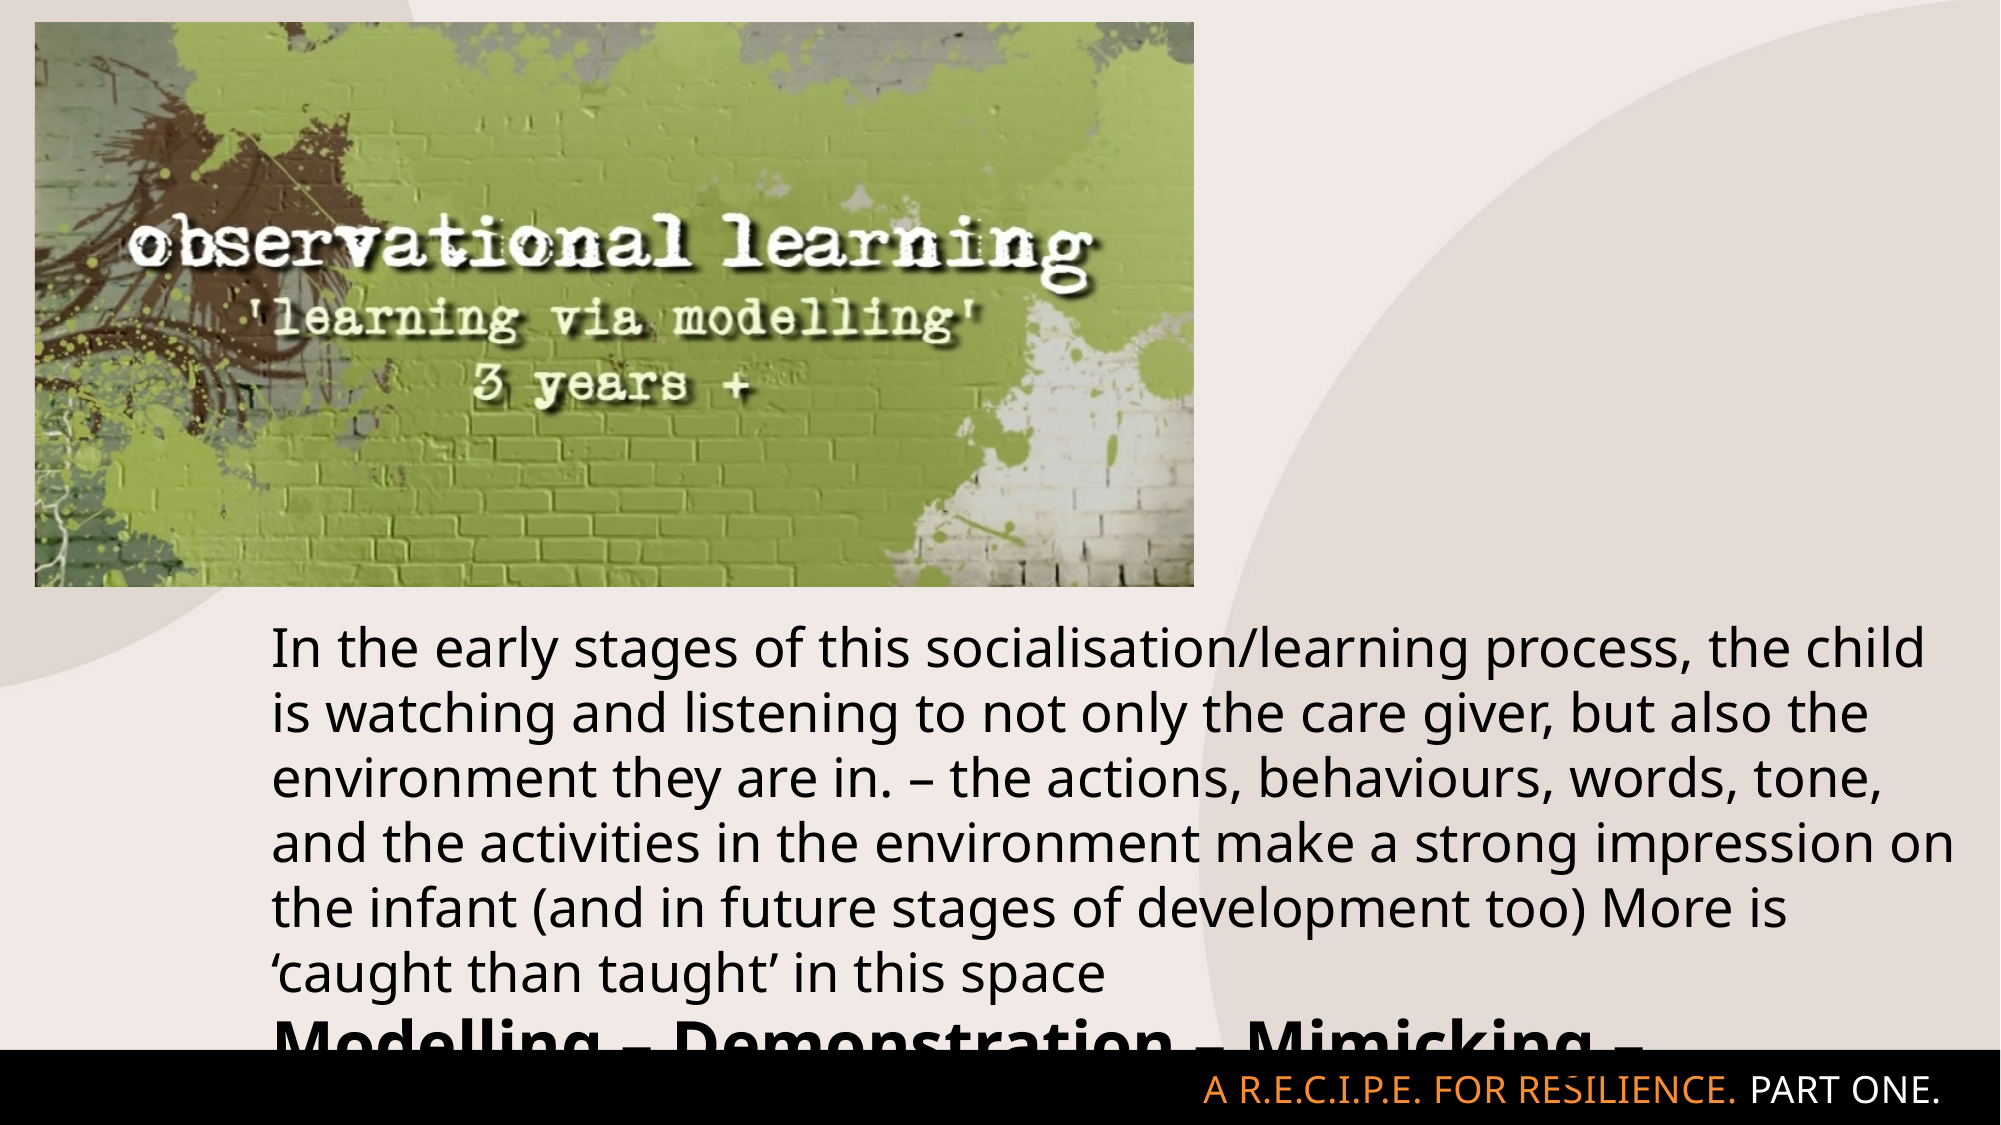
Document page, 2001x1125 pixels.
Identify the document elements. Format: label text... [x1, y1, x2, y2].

text_box In the early stages of this socialisation/learning process, the child is watching and listening to not only the care giver, but also the environment they are in. – the actions, behaviours, words, tone, and the activities in the environment make a strong impression on the infant (and in future stages of development too) More is ‘caught than taught’ in this space Modelling – Demonstration – Mimicking – Correction [256, 605, 1981, 1125]
picture [0, 0, 2001, 1125]
